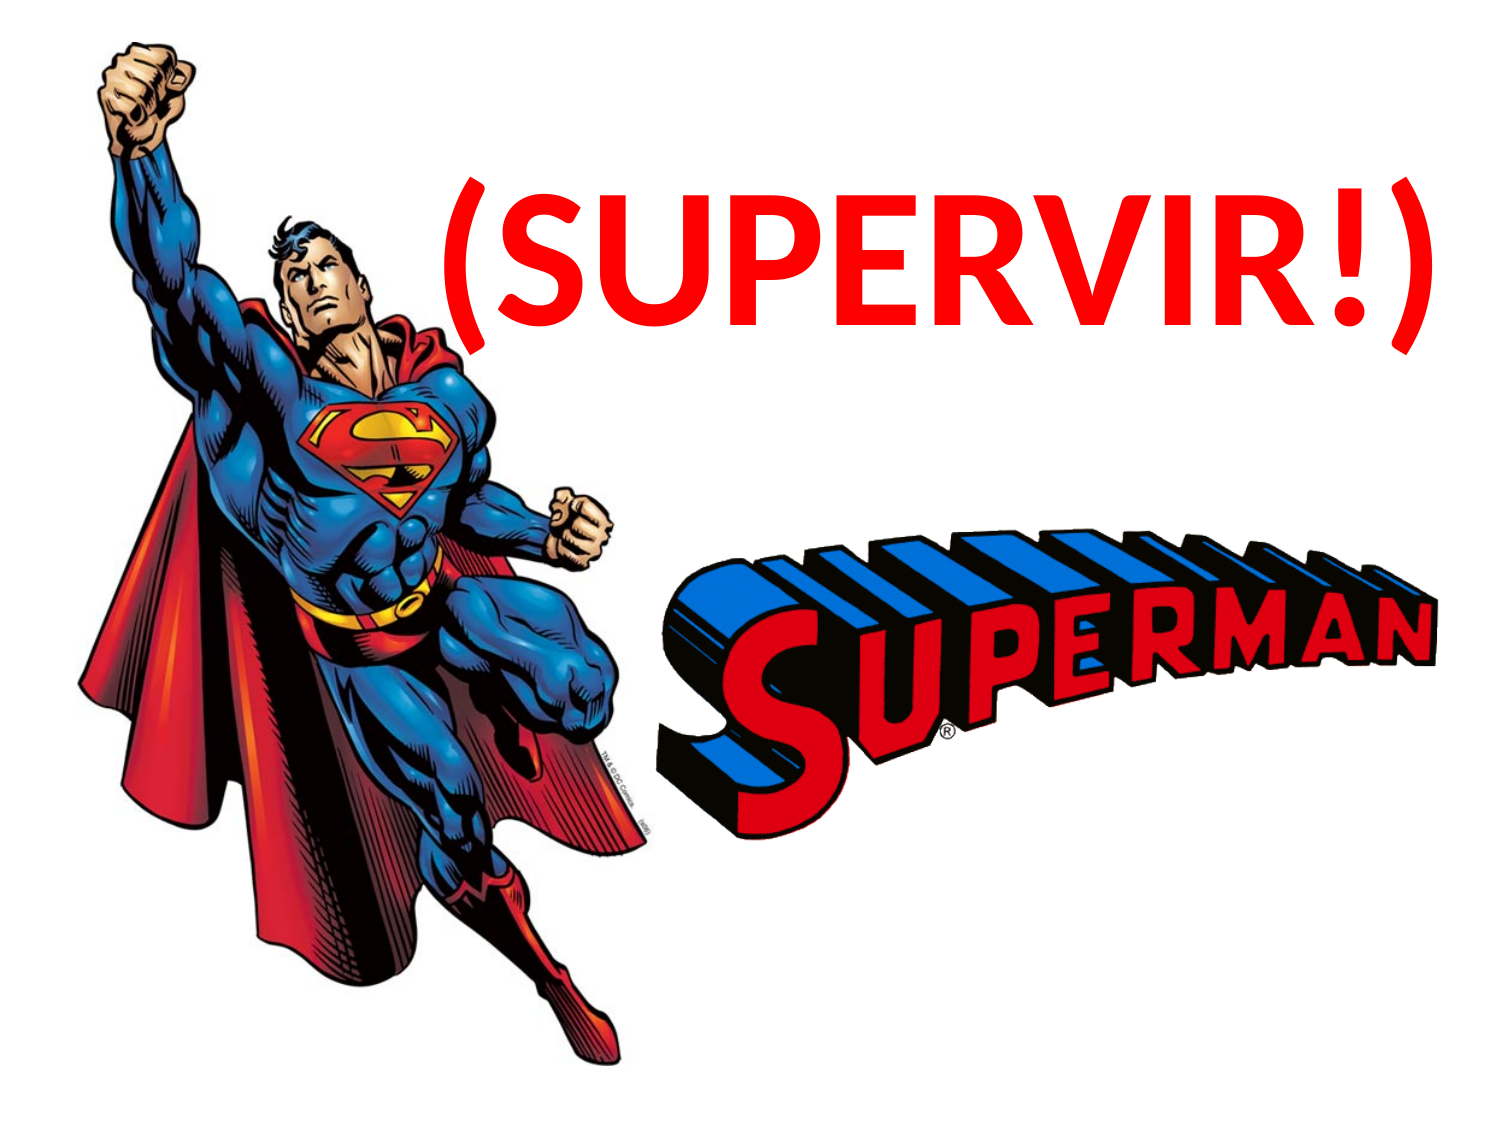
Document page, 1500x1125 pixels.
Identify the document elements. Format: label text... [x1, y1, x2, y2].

picture [76, 42, 1441, 1066]
title (SUPERVIR!) [698, 101, 1500, 390]
